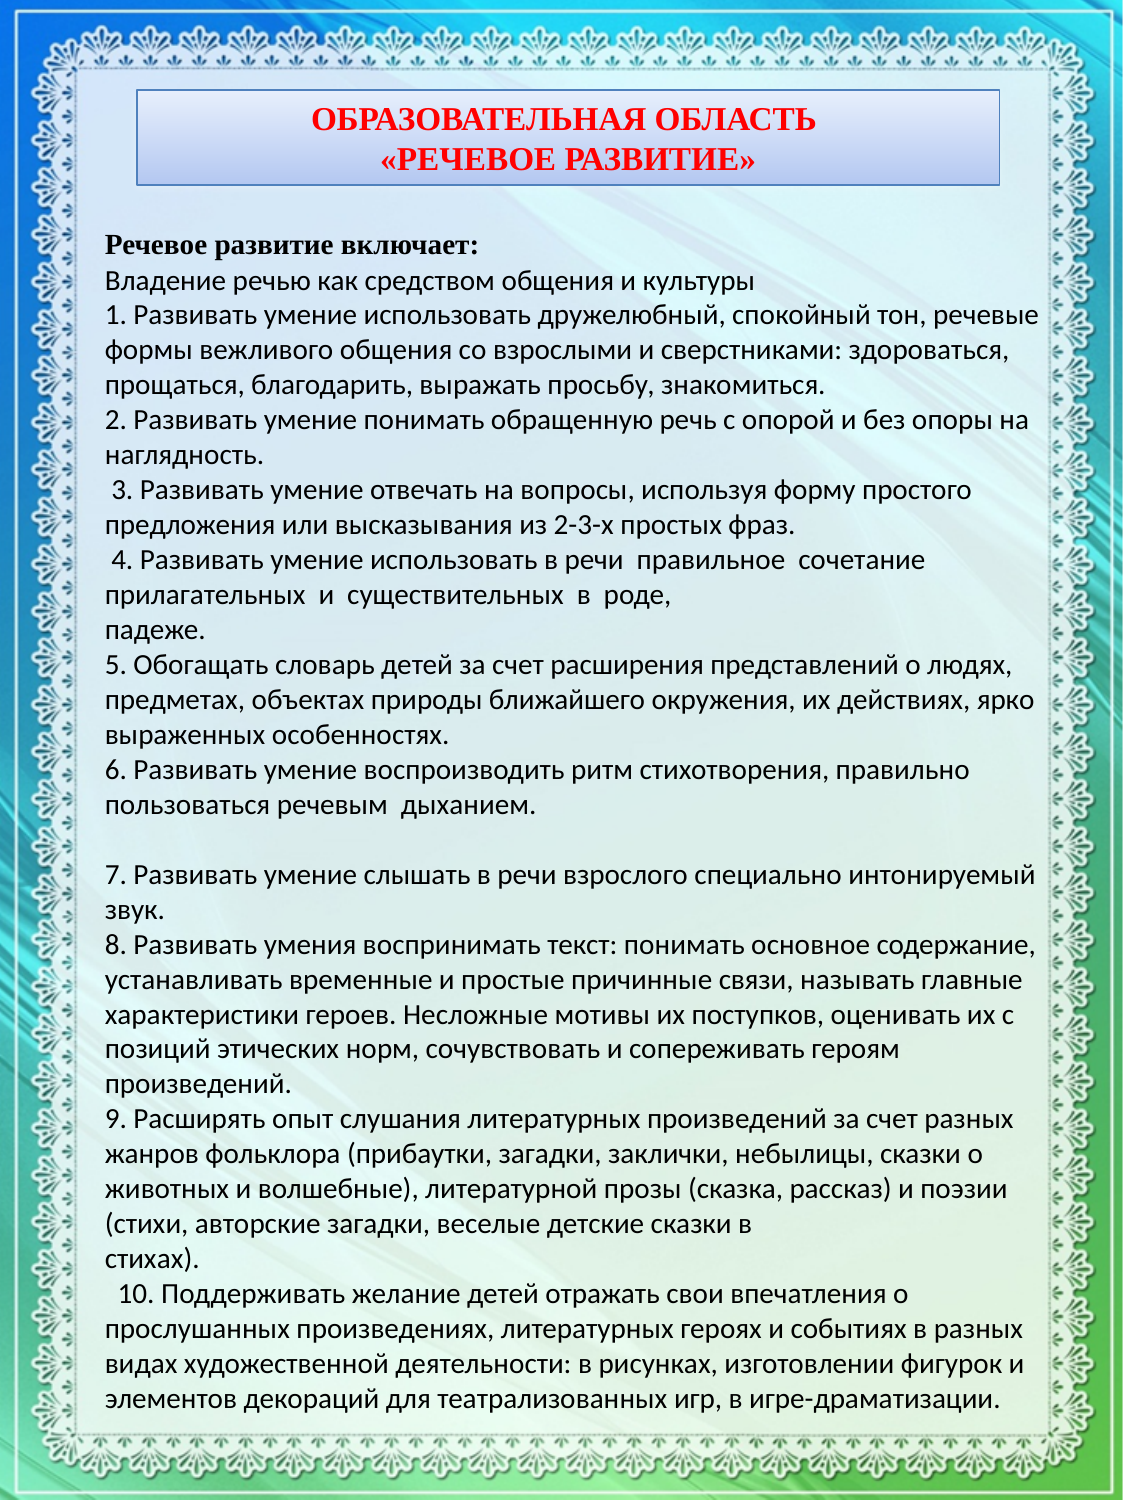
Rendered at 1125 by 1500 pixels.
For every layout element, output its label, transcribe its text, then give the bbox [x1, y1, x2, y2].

text_box Речевое развитие включает: Владение речью как средством общения и культуры 1. Развивать умение использовать дружелюбный, спокойный тон, речевые формы вежливого общения со взрослыми и сверстниками: здороваться, прощаться, благодарить, выражать просьбу, знакомиться. 2. Развивать умение понимать обращенную речь с опорой и без опоры на наглядность. 3. Развивать умение отвечать на вопросы, используя форму простого предложения или высказывания из 2-3-х простых фраз. 4. Развивать умение использовать в речи правильное сочетание прилагательных и существительных в роде, падеже. 5. Обогащать словарь детей за счет расширения представлений о людях, предметах, объектах природы ближайшего окружения, их действиях, ярко выраженных особенностях. 6. Развивать умение воспроизводить ритм стихотворения, правильно пользоваться речевым дыханием. 7. Развивать умение слышать в речи взрослого специально интонируемый звук. 8. Развивать умения воспринимать текст: понимать основное содержание, устанавливать временные и простые причинные связи, называть главные характеристики героев. Несложные мотивы их поступков, оценивать их с позиций этических норм, сочувствовать и сопереживать героям произведений. 9. Расширять опыт слушания литературных произведений за счет разных жанров фольклора (прибаутки, загадки, заклички, небылицы, сказки о животных и волшебные), литературной прозы (сказка, рассказ) и поэзии (стихи, авторские загадки, веселые детские сказки в стихах). 10. Поддерживать желание детей отражать свои впечатления о прослушанных произведениях, литературных героях и событиях в разных видах художественной деятельности: в рисунках, изготовлении фигурок и элементов декораций для театрализованных игр, в игре-драматизации. [89, 218, 1083, 1457]
text_box ОБРАЗОВАТЕЛЬНАЯ ОБЛАСТЬ «РЕЧЕВОЕ РАЗВИТИЕ» [136, 89, 1000, 186]
picture [0, 0, 1125, 1500]
